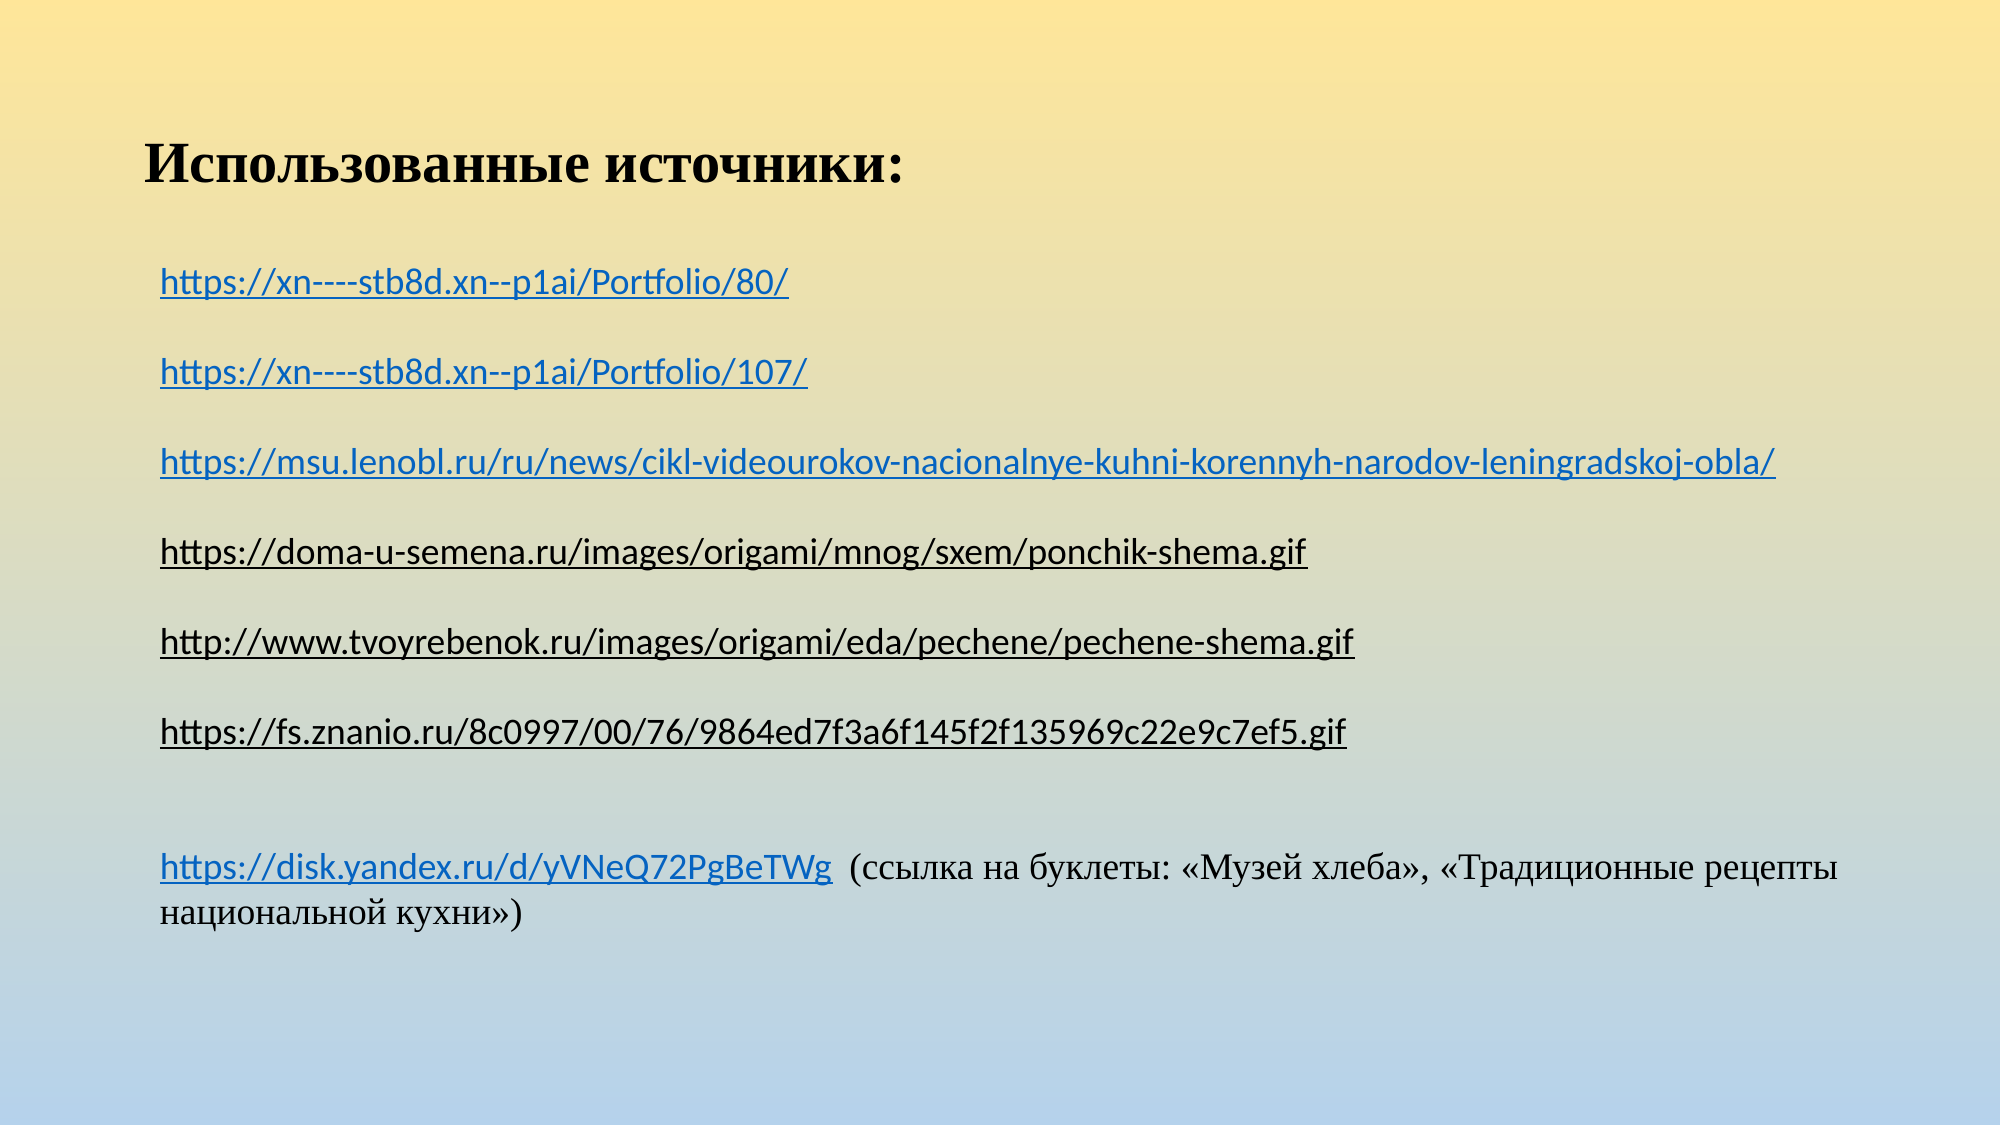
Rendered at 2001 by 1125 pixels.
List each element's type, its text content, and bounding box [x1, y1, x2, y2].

text_box https://xn----stb8d.xn--p1ai/Portfolio/80/ https://xn----stb8d.xn--p1ai/Portfolio/107/ https://msu.lenobl.ru/ru/news/cikl-videourokov-nacionalnye-kuhni-korennyh-narodov-leningradskoj-obla/ https://doma-u-semena.ru/images/origami/mnog/sxem/ponchik-shema.gif http://www.tvoyrebenok.ru/images/origami/eda/pechene/pechene-shema.gif https://fs.znanio.ru/8c0997/00/76/9864ed7f3a6f145f2f135969c22e9c7ef5.gif https://disk.yandex.ru/d/yVNeQ72PgBeTWg (ссылка на буклеты: «Музей хлеба», «Традиционные рецепты национальной кухни») [145, 159, 1874, 1030]
text_box Использованные источники: [20, 116, 1030, 202]
